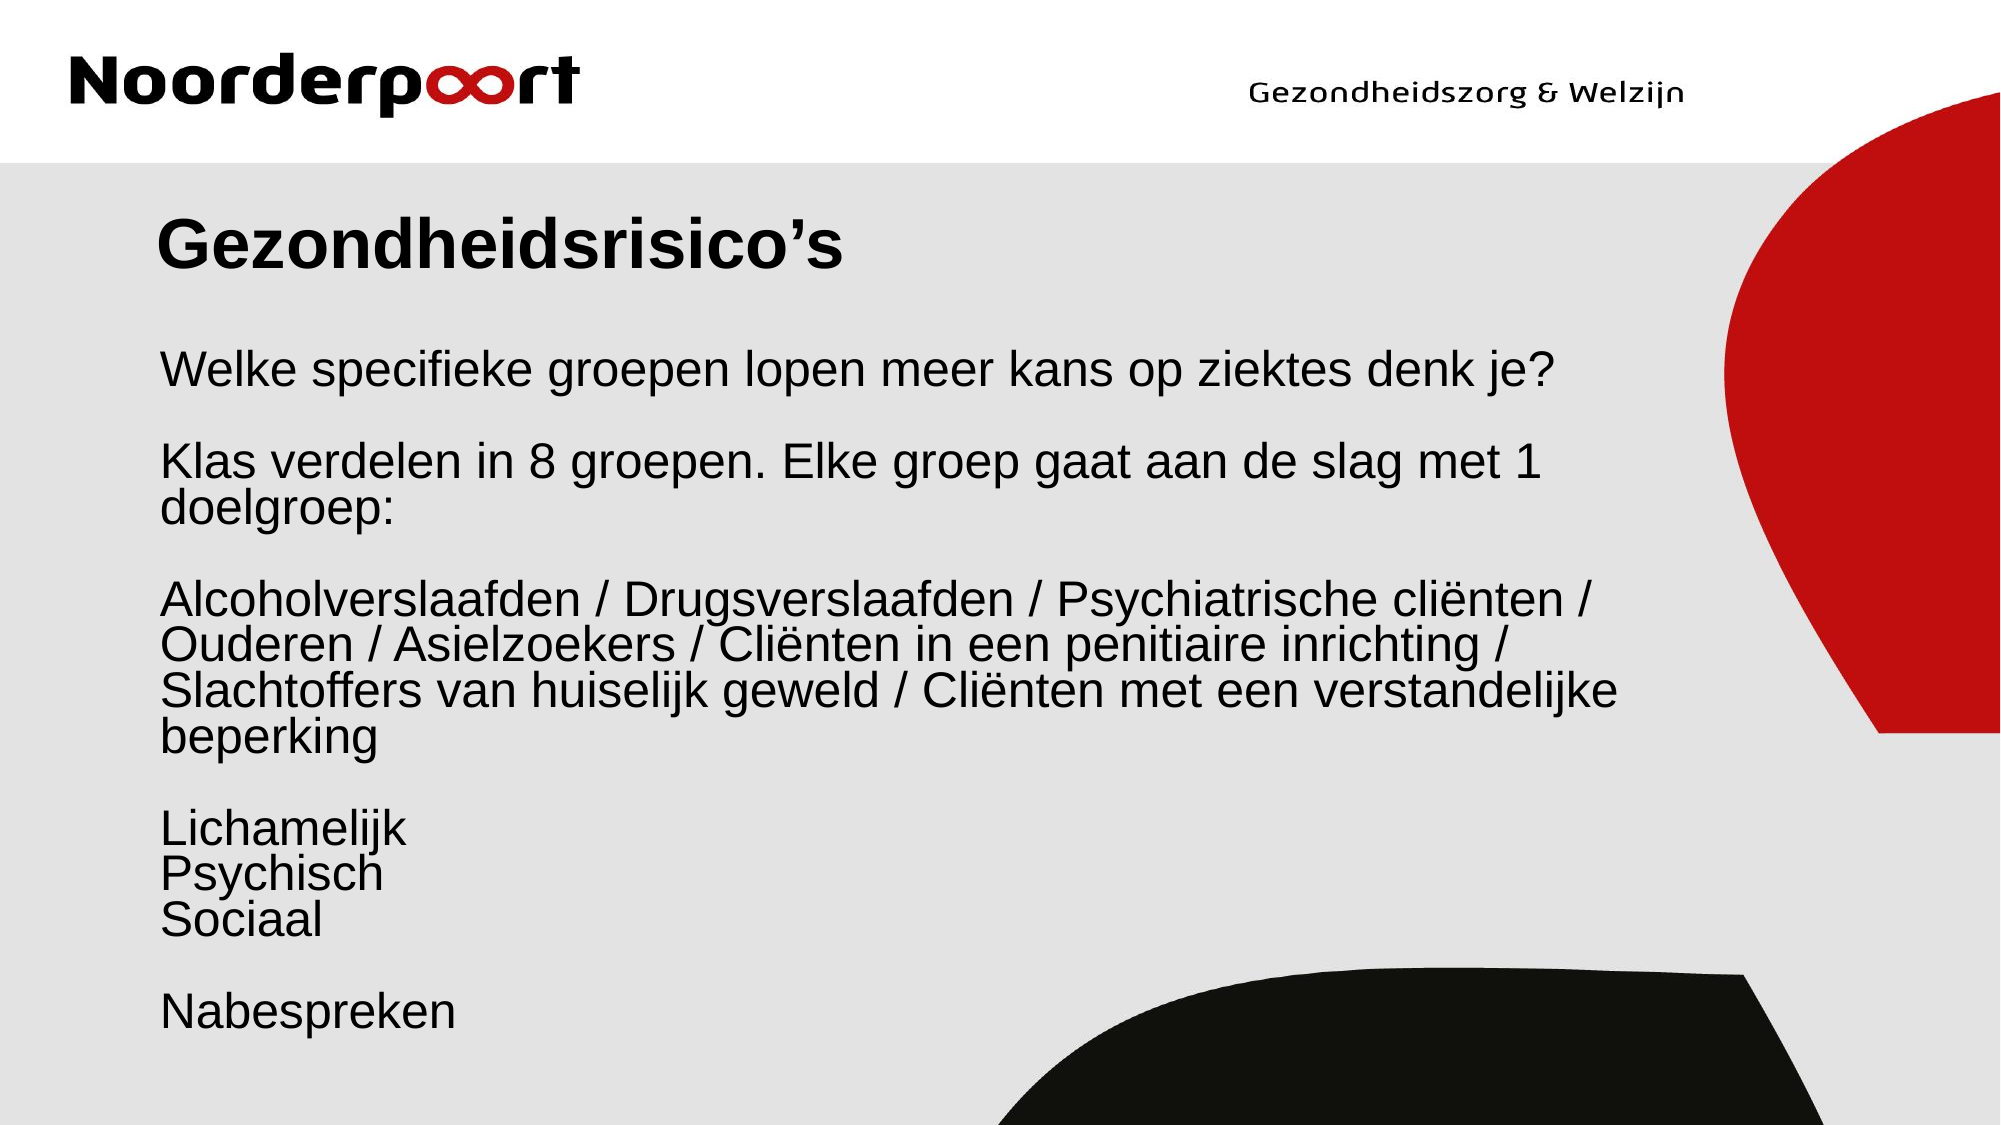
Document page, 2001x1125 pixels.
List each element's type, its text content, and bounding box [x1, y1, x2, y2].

picture [0, 0, 2001, 1125]
list Welke specifieke groepen lopen meer kans op ziektes denk je? Klas verdelen in 8 groepen. Elke groep gaat aan de slag met 1 doelgroep: Alcoholverslaafden / Drugsverslaafden / Psychiatrische cliënten / Ouderen / Asielzoekers / Cliënten in een penitiaire inrichting / Slachtoffers van huiselijk geweld / Cliënten met een verstandelijke beperking Lichamelijk Psychisch Sociaal Nabespreken [144, 343, 1723, 927]
title Gezondheidsrisico’s [141, 187, 1720, 294]
